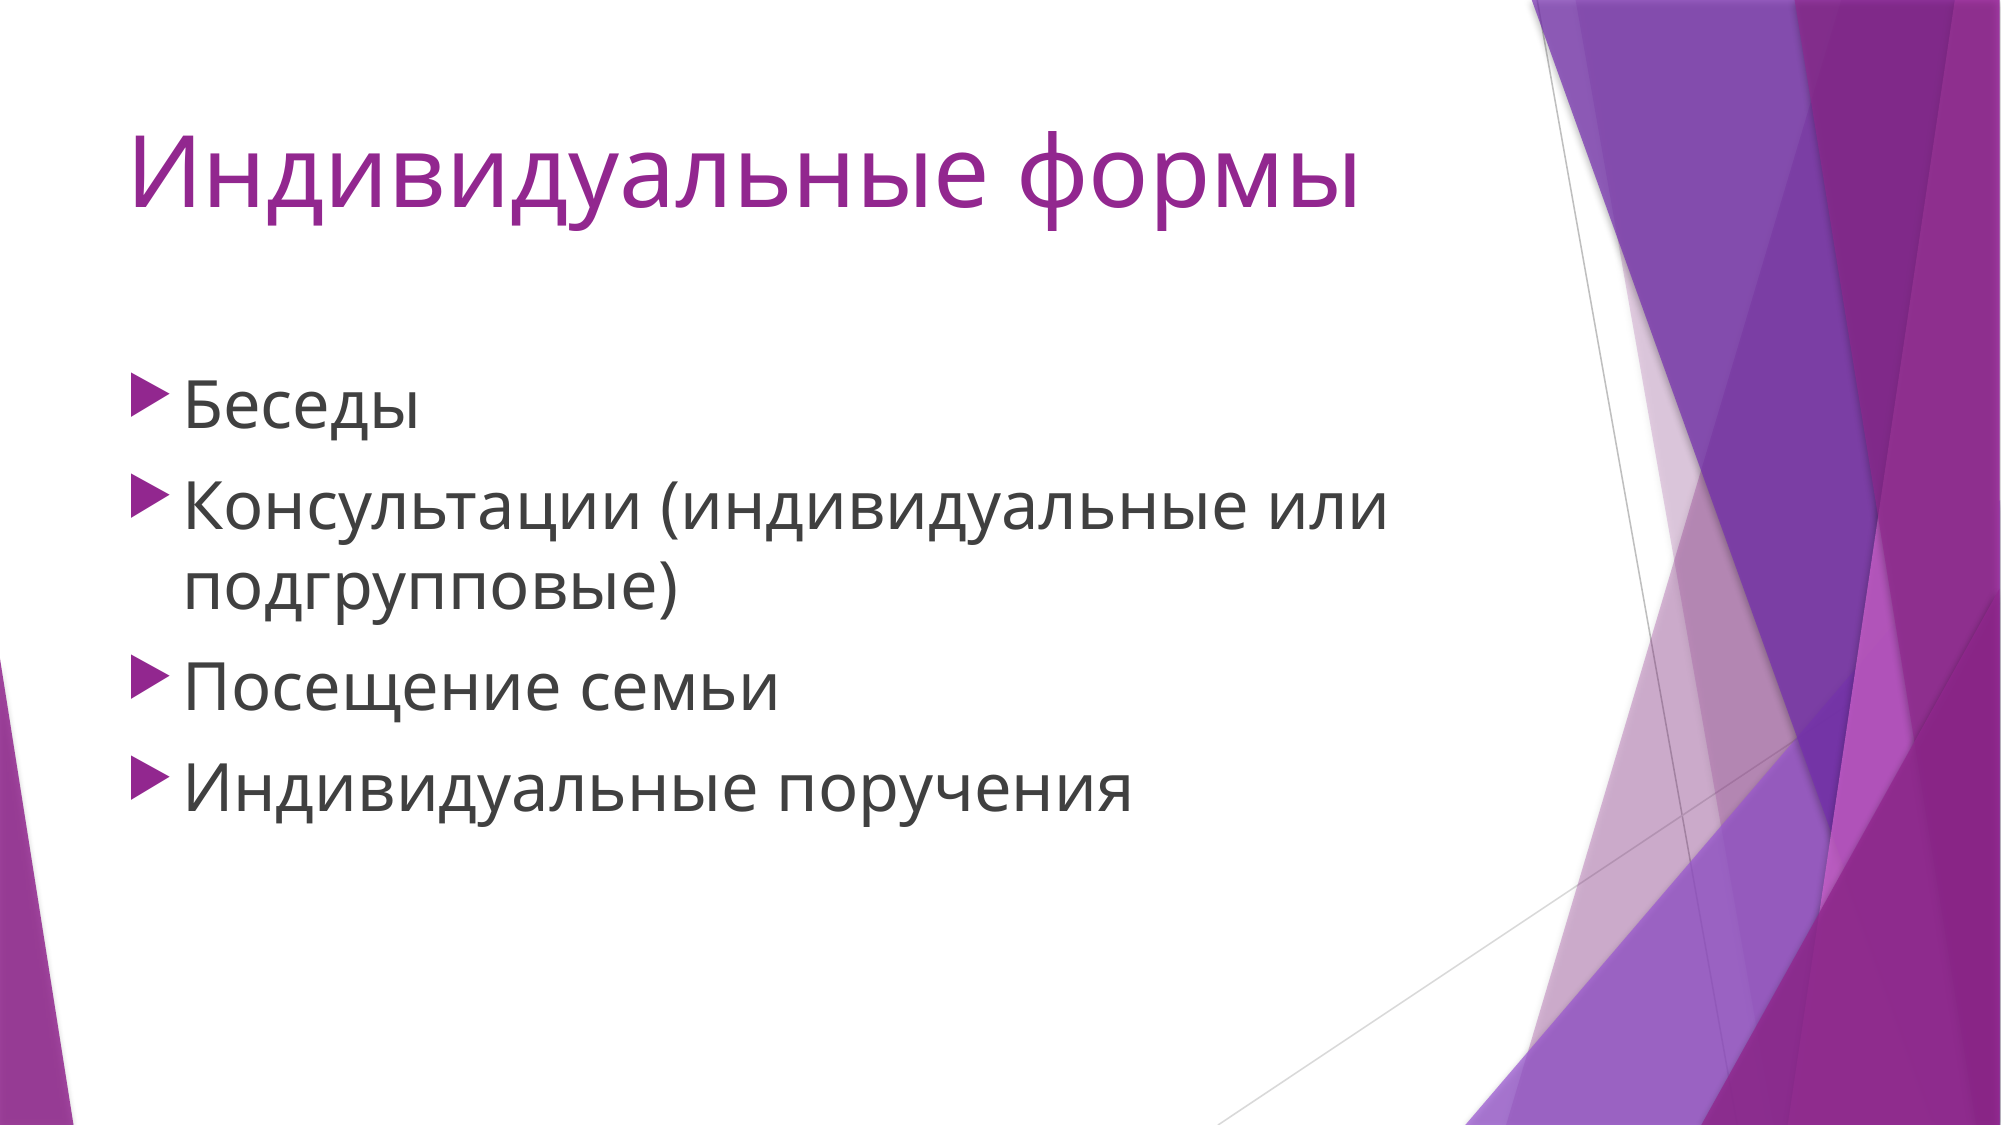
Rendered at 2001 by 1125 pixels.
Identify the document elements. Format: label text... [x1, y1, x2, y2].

title Индивидуальные формы [111, 99, 1522, 317]
list Беседы Консультации (индивидуальные или подгрупповые) Посещение семьи Индивидуальные поручения [111, 354, 1522, 992]
